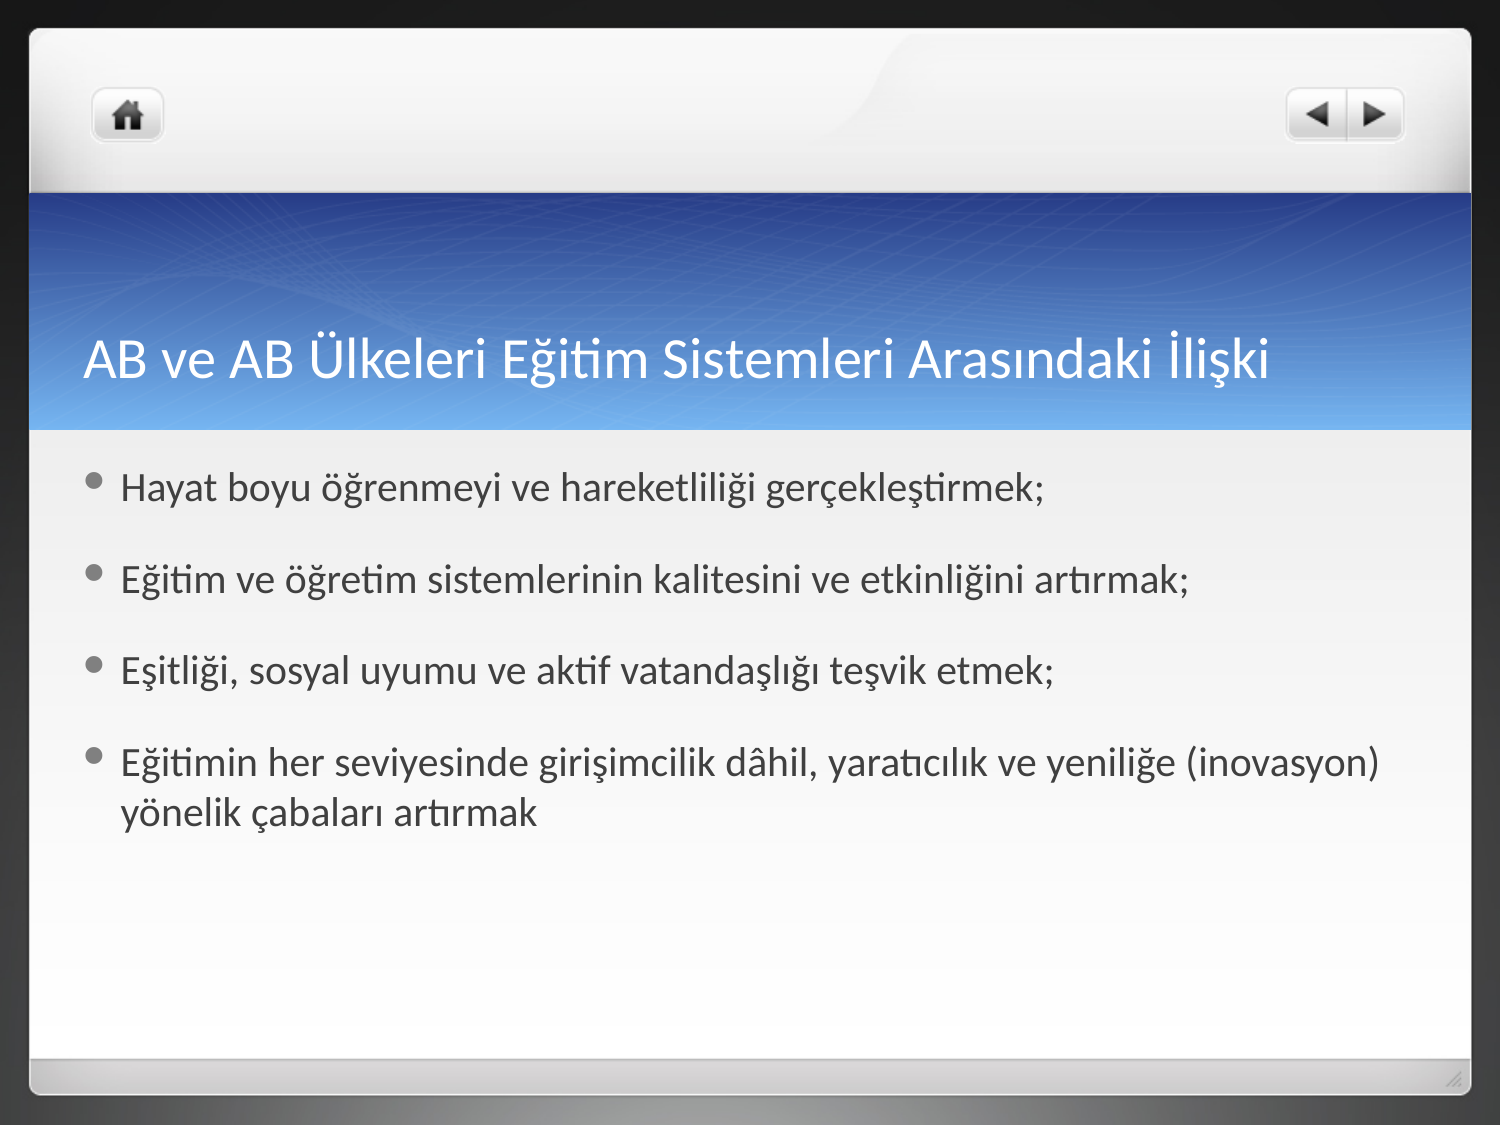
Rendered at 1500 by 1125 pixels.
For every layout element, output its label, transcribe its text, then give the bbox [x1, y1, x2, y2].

picture [0, 0, 1500, 1125]
title AB ve AB Ülkeleri Eğitim Sistemleri Arasındaki İlişki [68, 238, 1432, 398]
list Hayat boyu öğrenmeyi ve hareketliliği gerçekleştirmek; Eğitim ve öğretim sistemlerinin kalitesini ve etkinliğini artırmak; Eşitliği, sosyal uyumu ve aktif vatandaşlığı teşvik etmek; Eğitimin her seviyesinde girişimcilik dâhil, yaratıcılık ve yeniliğe (inovasyon) yönelik çabaları artırmak [68, 452, 1432, 1025]
